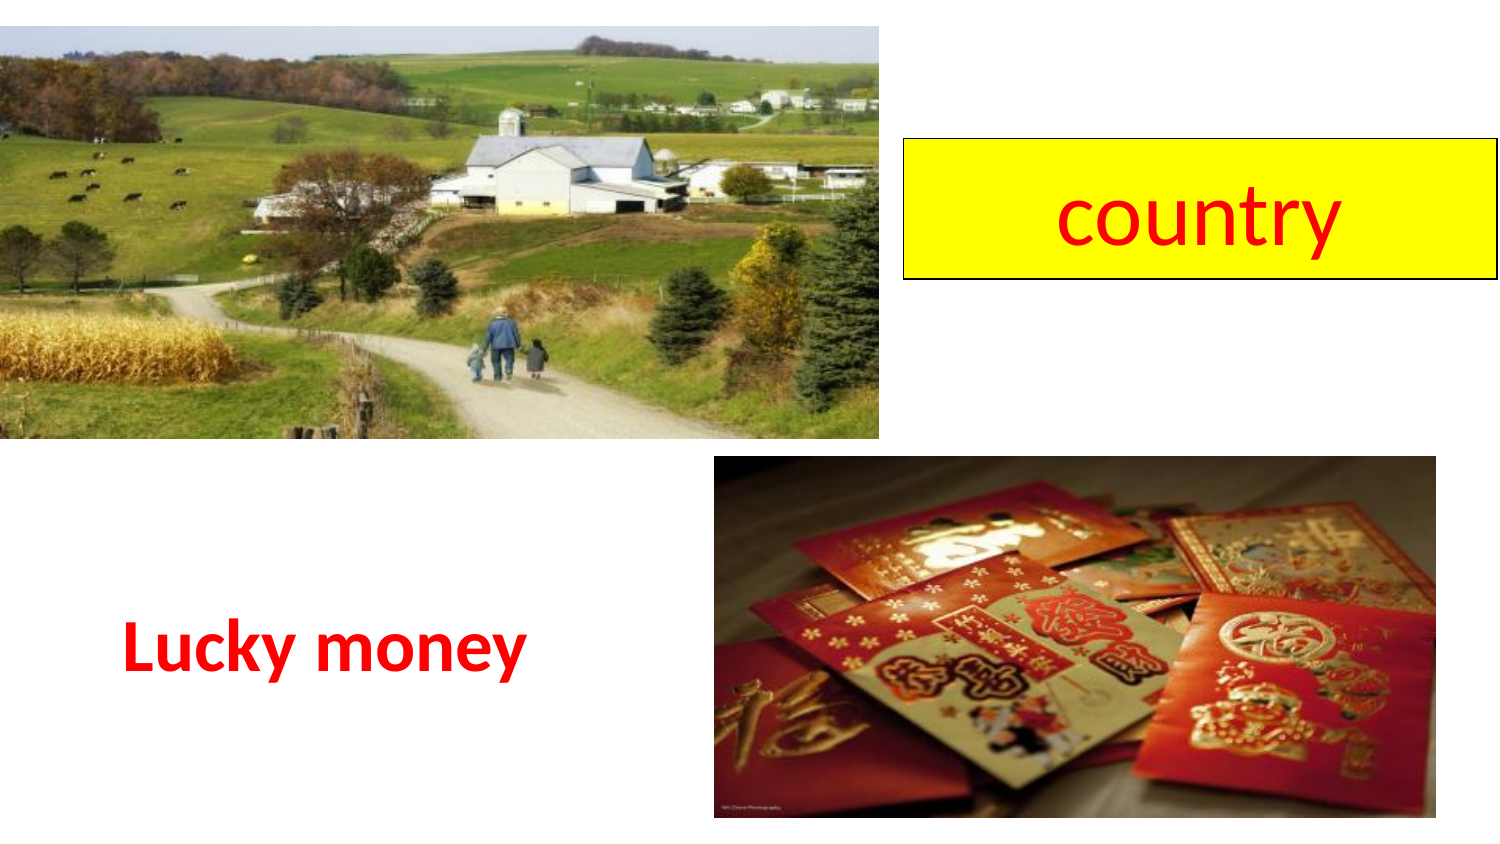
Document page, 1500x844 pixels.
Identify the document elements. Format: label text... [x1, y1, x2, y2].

picture [0, 26, 880, 439]
text_box Lucky money [107, 588, 544, 694]
title country [903, 138, 1497, 279]
picture [714, 456, 1437, 819]
